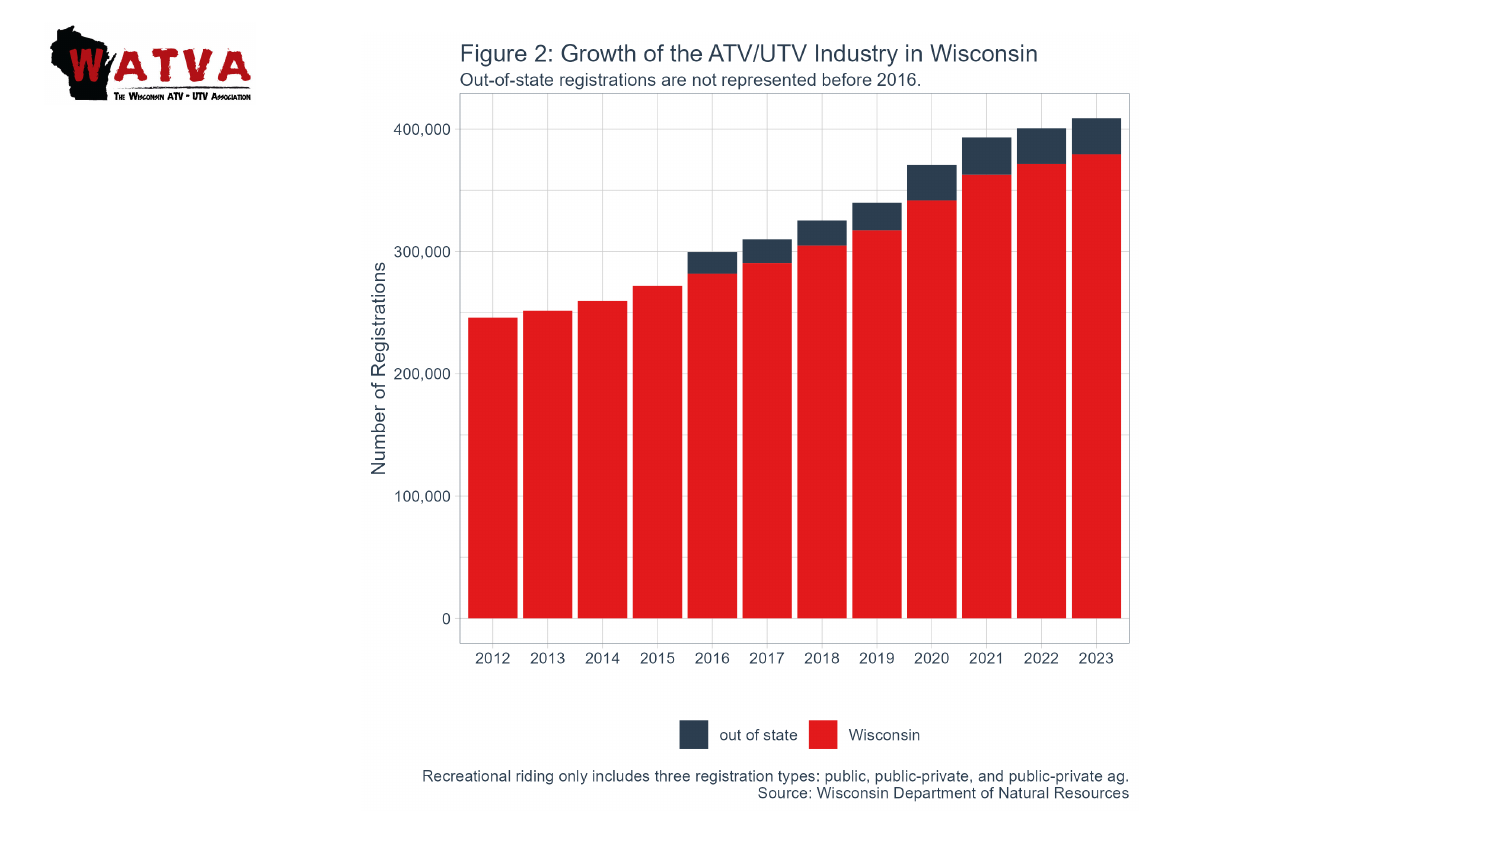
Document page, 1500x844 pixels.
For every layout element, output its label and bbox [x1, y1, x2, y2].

picture [360, 32, 1140, 811]
picture [44, 22, 256, 105]
